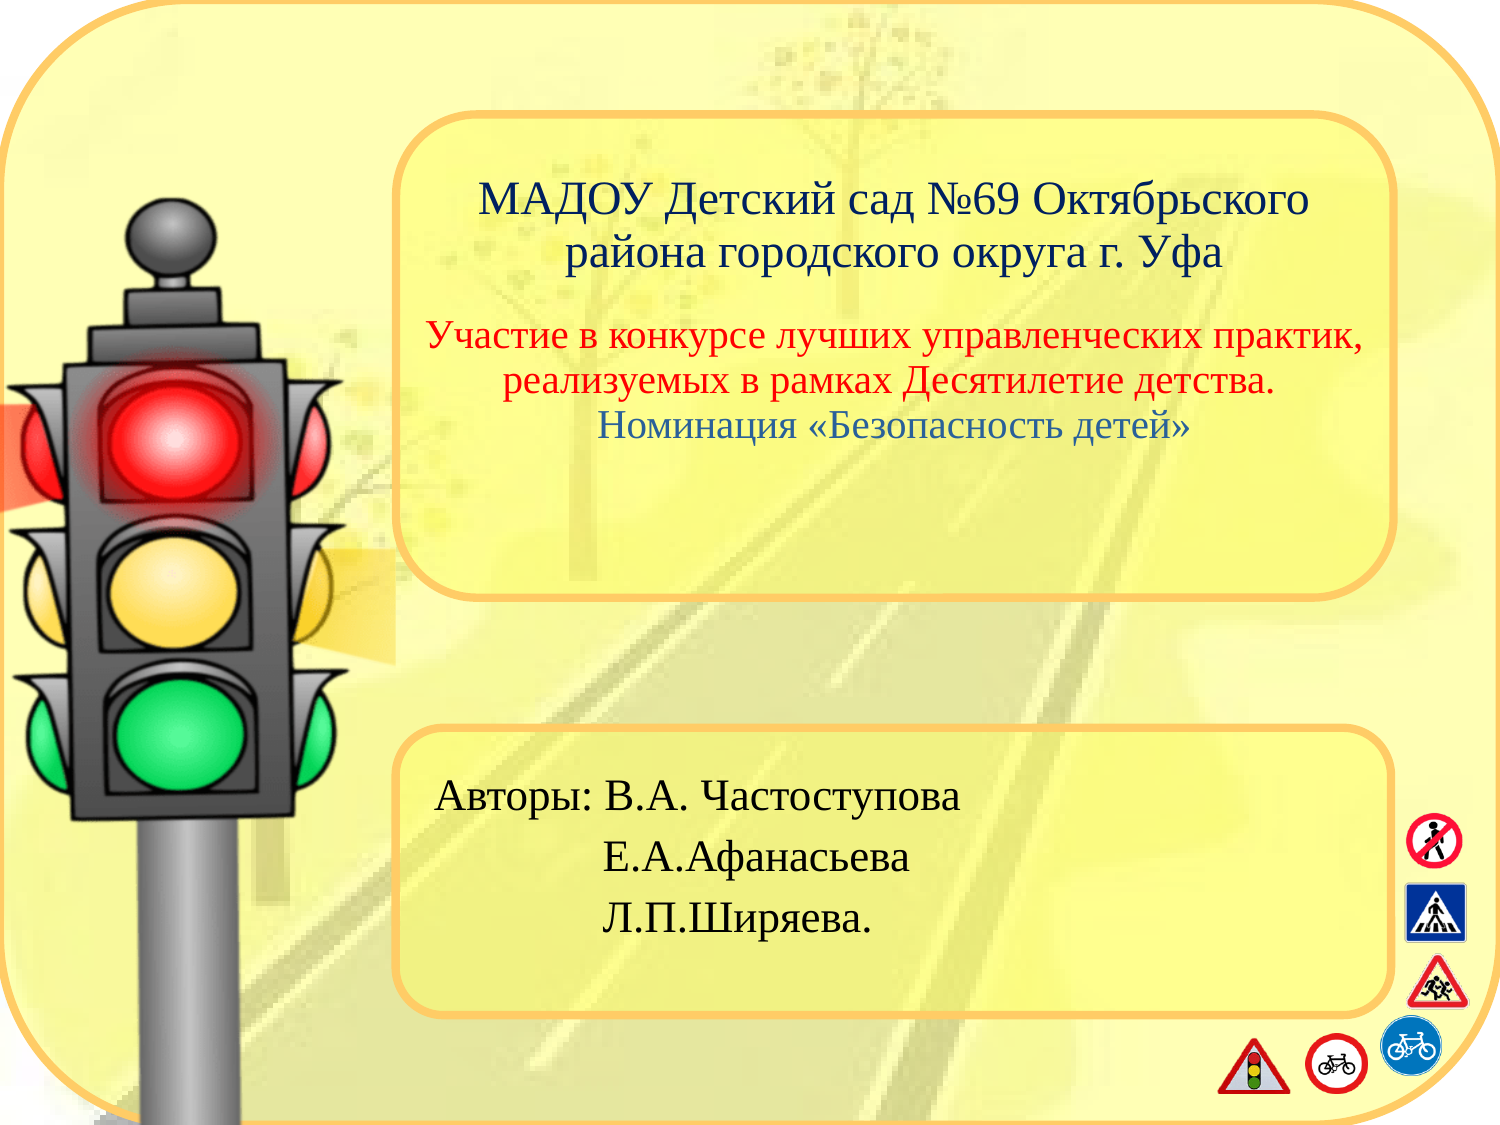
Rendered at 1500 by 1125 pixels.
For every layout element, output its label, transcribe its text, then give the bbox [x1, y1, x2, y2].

picture [1305, 1033, 1368, 1094]
picture [1210, 1033, 1300, 1094]
picture [1380, 1015, 1442, 1076]
picture [1404, 882, 1467, 943]
text_box МАДОУ Детский сад №69 Октябрьского района городского округа г. Уфа Участие в конкурсе лучших управленческих практик, реализуемых в рамках Десятилетие детства. Номинация «Безопасность детей» [395, 147, 1393, 473]
picture [0, 196, 396, 1125]
picture [1403, 810, 1465, 871]
text_box Авторы: В.А. Частоступова Е.А.Афанасьева Л.П.Ширяева. [419, 763, 1376, 1012]
picture [1403, 949, 1472, 1010]
